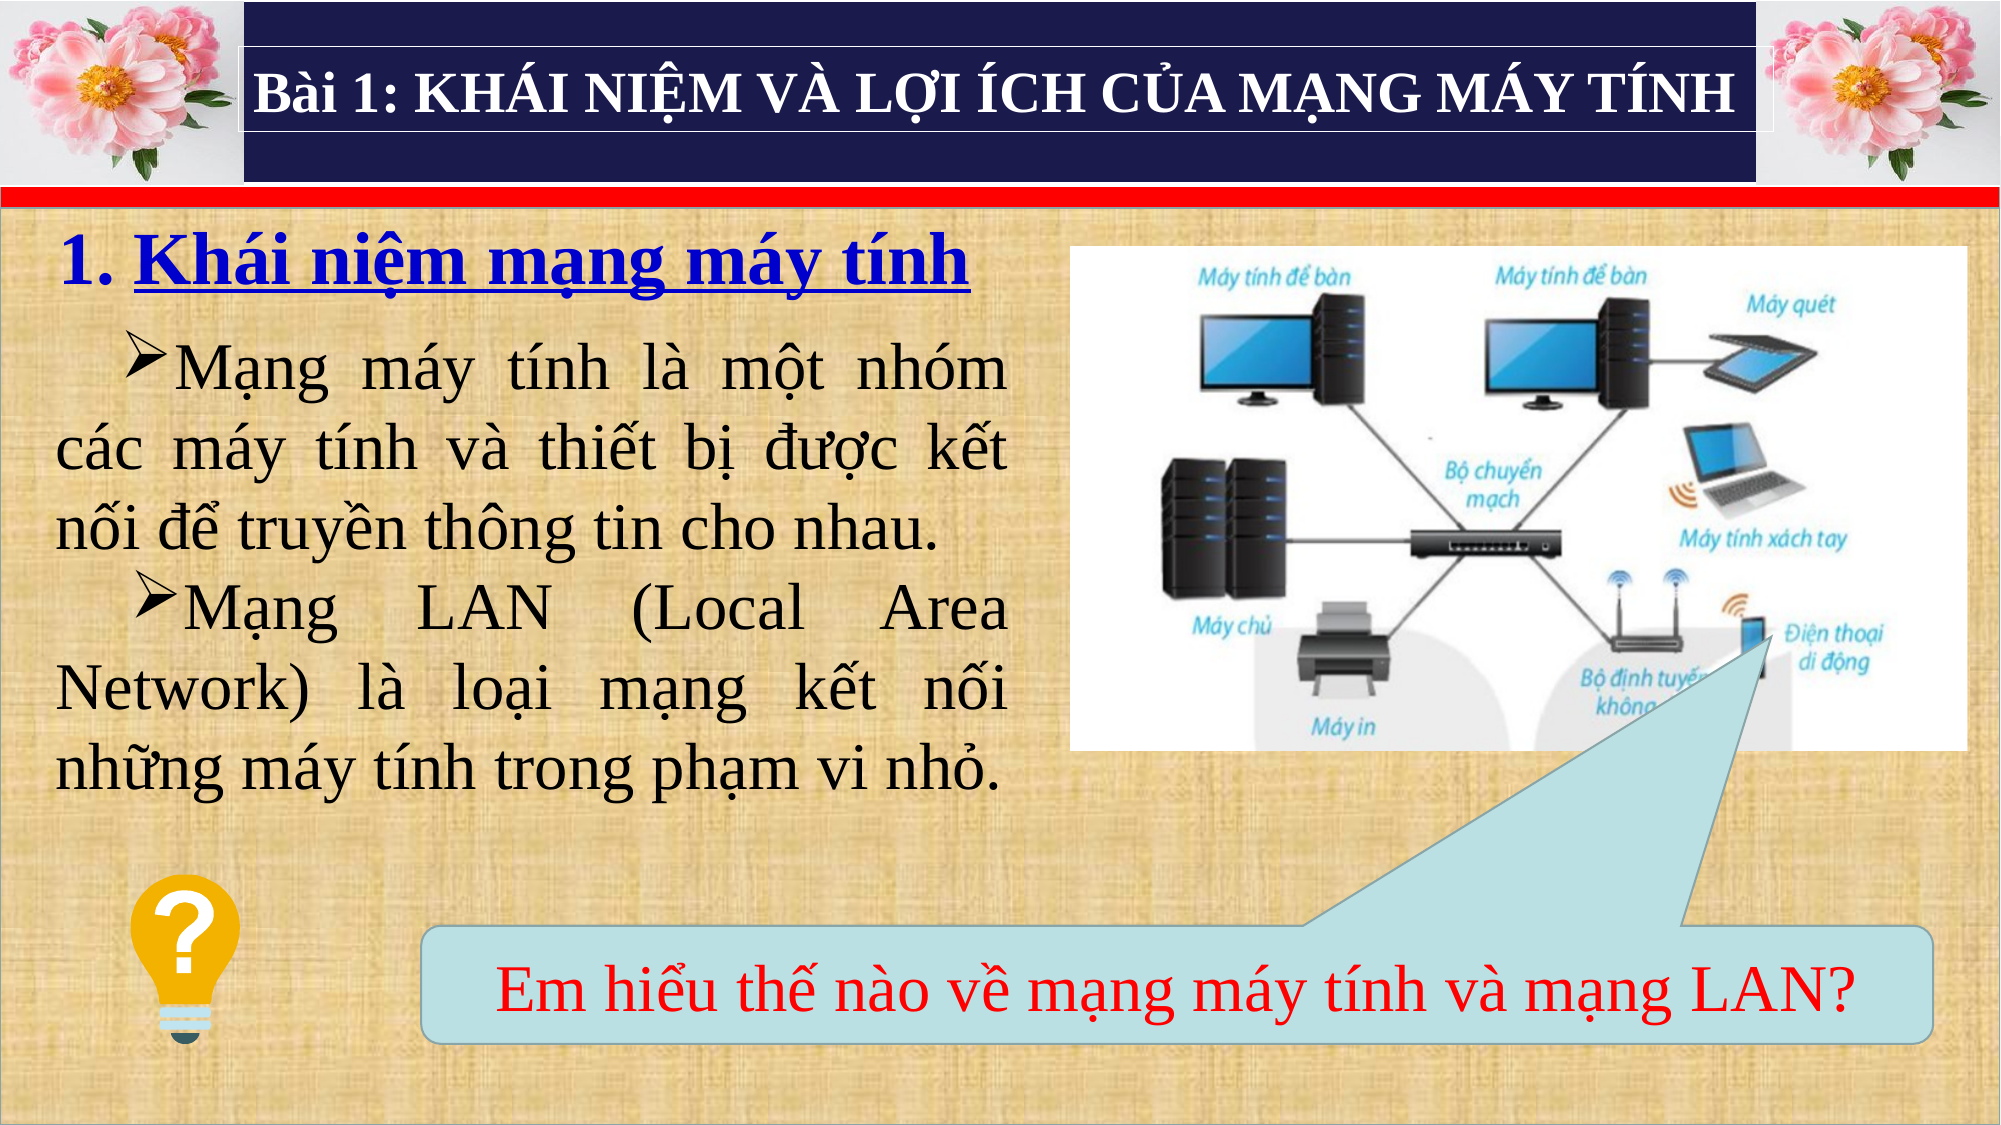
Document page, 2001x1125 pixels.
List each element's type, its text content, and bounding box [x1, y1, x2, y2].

text_box Em hiểu thế nào về mạng máy tính và mạng LAN? [420, 751, 1935, 1045]
picture [1, 209, 1999, 1124]
text_box Mạng máy tính là một nhóm các máy tính và thiết bị được kết nối để truyền thông tin cho nhau. Mạng LAN (Local Area Network) là loại mạng kết nối những máy tính trong phạm vi nhỏ. [5, 315, 1025, 810]
text_box 1. Khái niệm mạng máy tính [49, 208, 1175, 302]
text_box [130, 874, 240, 1044]
picture [0, 1, 244, 185]
picture [1756, 1, 2000, 185]
text_box Bài 1: KHÁI NIỆM VÀ LỢI ÍCH CỦA MẠNG MÁY TÍNH [238, 46, 1774, 132]
